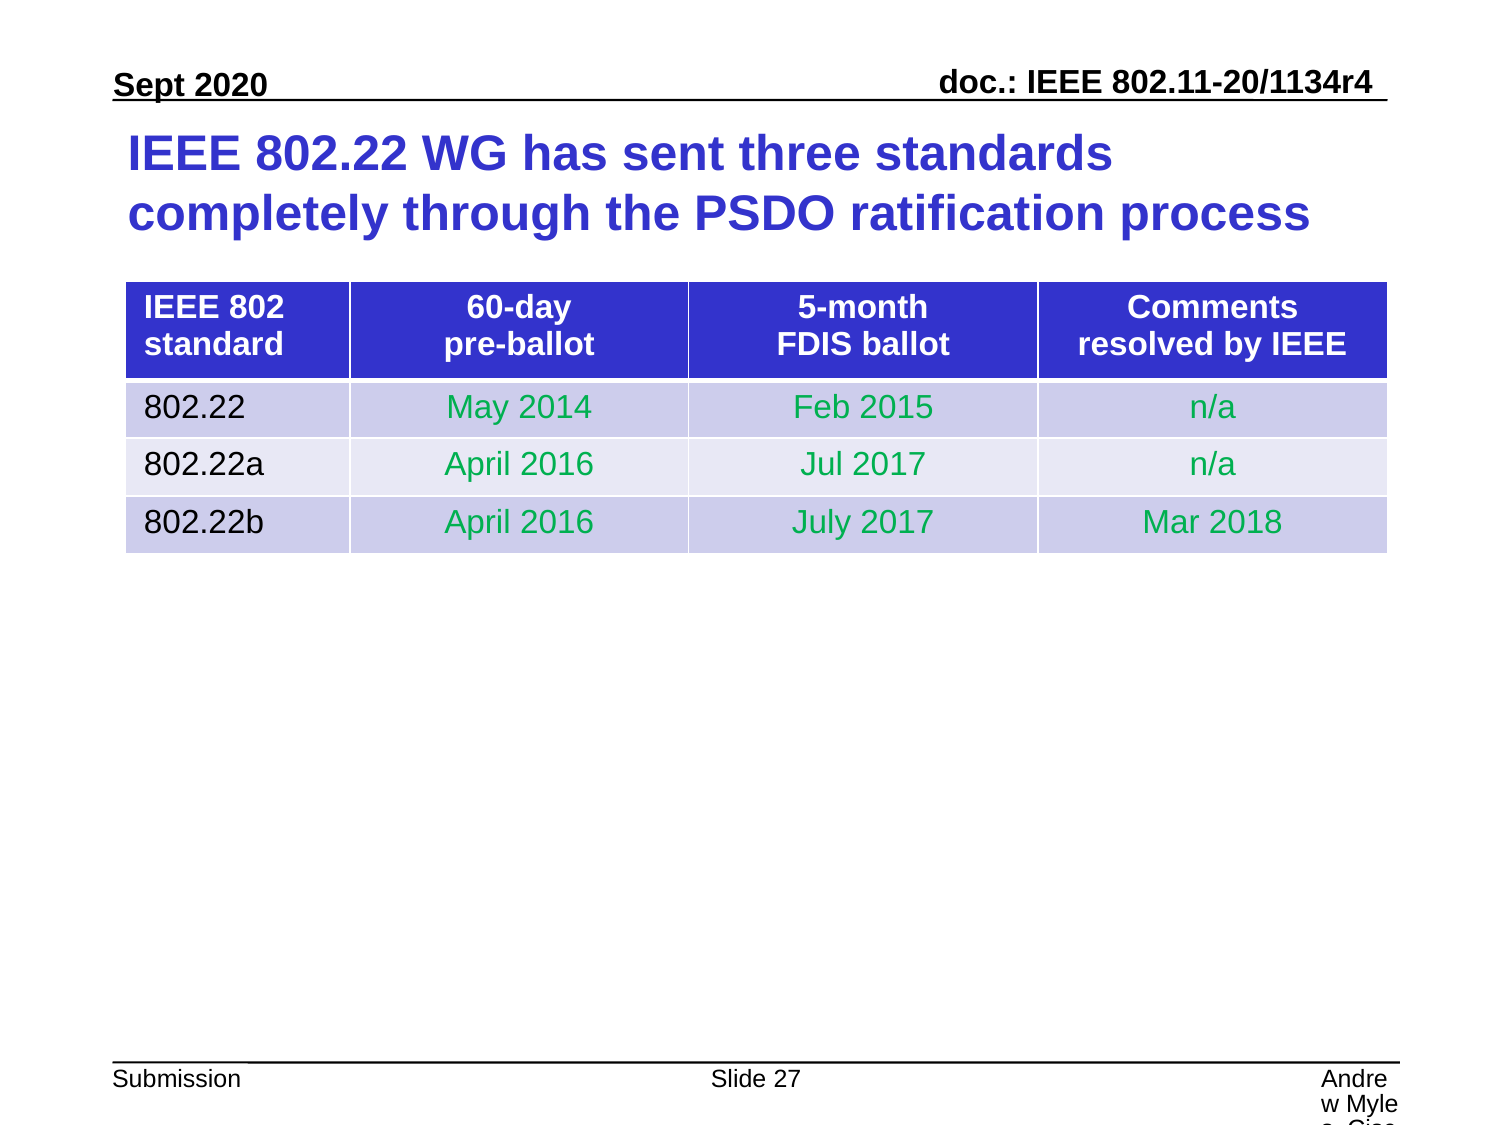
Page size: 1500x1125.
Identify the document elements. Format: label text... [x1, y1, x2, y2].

table_header 60-day pre-ballot [351, 282, 688, 378]
table_cell May 2014 [351, 383, 688, 437]
table_cell Jul 2017 [689, 439, 1037, 495]
table_header 5-month FDIS ballot [689, 282, 1037, 378]
table_header IEEE 802 standard [126, 282, 349, 378]
table_cell July 2017 [689, 497, 1037, 553]
table_cell n/a [1039, 383, 1387, 437]
table_cell April 2016 [351, 439, 688, 495]
table_cell 802.22a [126, 439, 349, 495]
footer Andrew Myles, Cisco [1320, 1061, 1402, 1093]
title IEEE 802.22 WG has sent three standards completely through the PSDO ratification process [112, 112, 1388, 288]
table_cell 802.22b [126, 497, 349, 553]
table_cell Mar 2018 [1039, 497, 1387, 553]
table_cell n/a [1039, 439, 1387, 495]
table_cell April 2016 [351, 497, 688, 553]
table_cell 802.22 [126, 383, 349, 437]
table_cell Feb 2015 [689, 383, 1037, 437]
table_header Comments resolved by IEEE [1039, 282, 1387, 378]
slide_number Slide 27 [709, 1061, 803, 1093]
